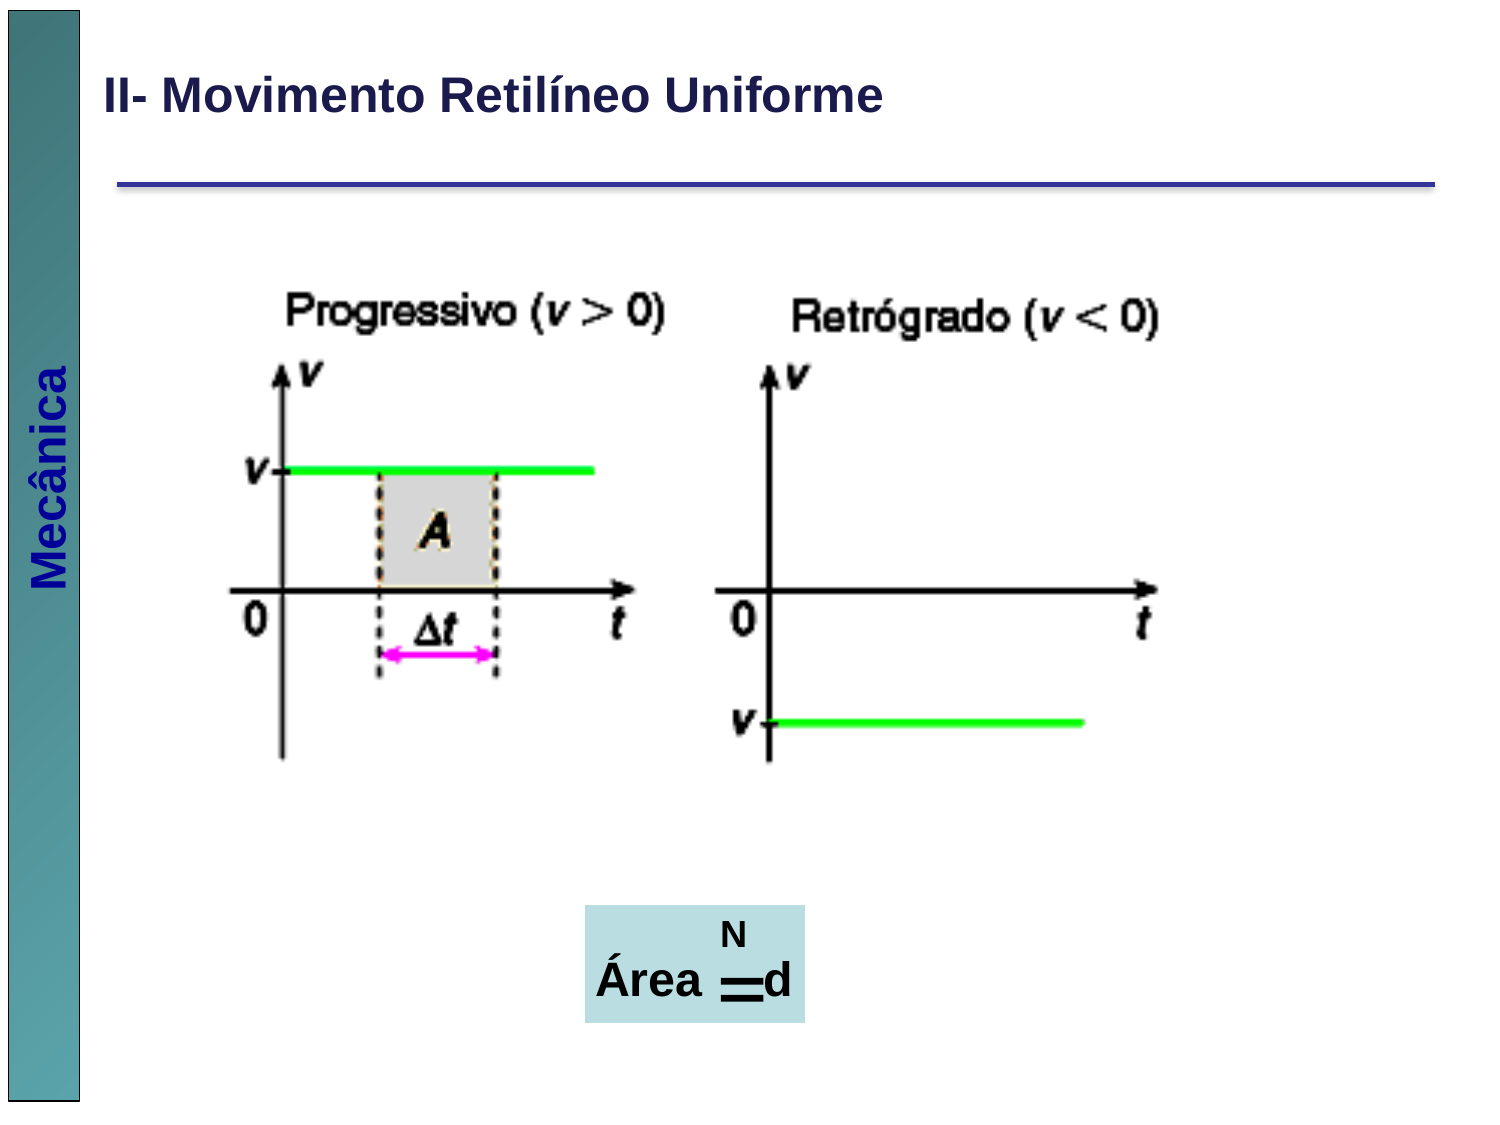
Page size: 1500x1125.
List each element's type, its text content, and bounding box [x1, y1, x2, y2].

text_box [584, 904, 805, 1024]
picture [182, 278, 1238, 787]
text_box II- Movimento Retilíneo Uniforme [88, 54, 1388, 130]
